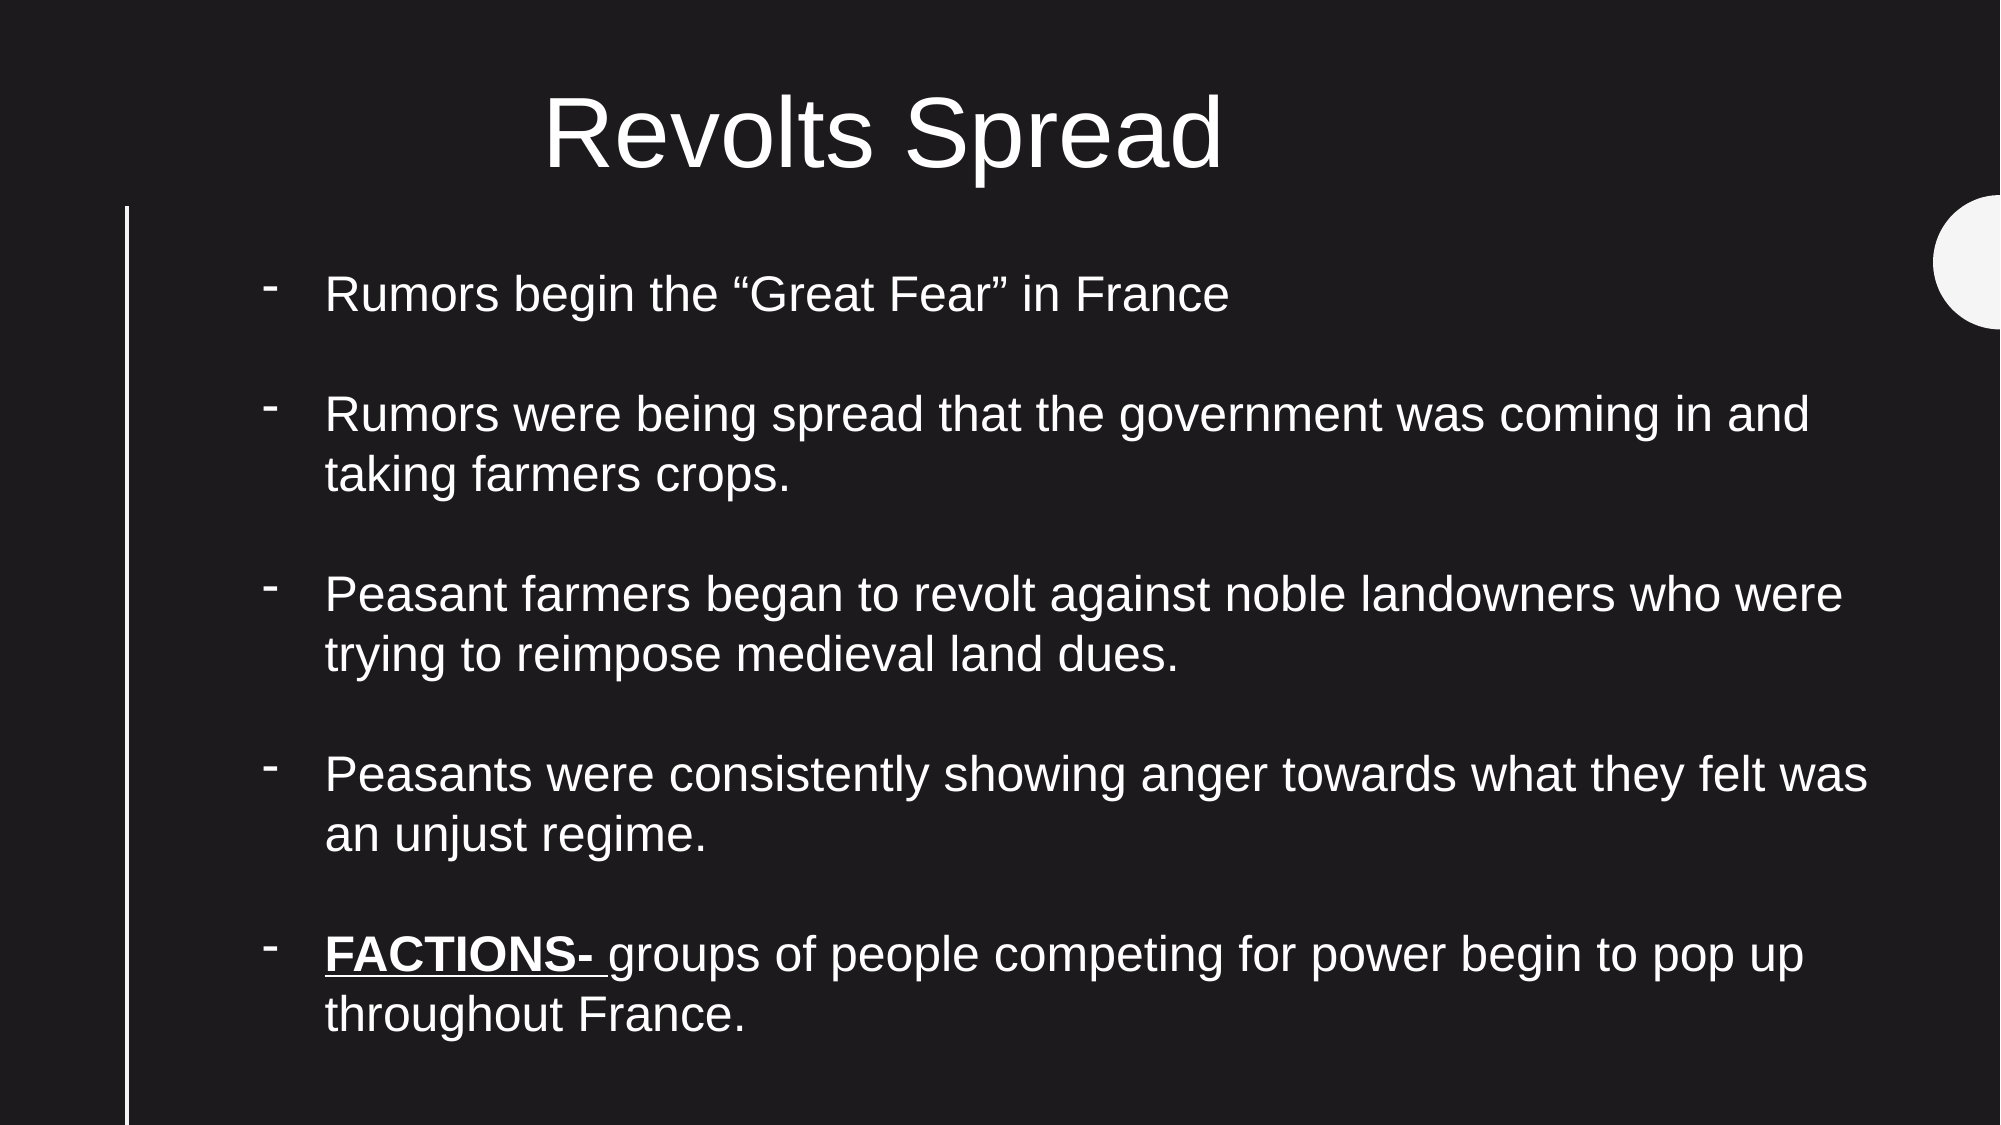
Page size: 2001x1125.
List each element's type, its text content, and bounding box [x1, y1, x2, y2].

text_box Rumors begin the “Great Fear” in France Rumors were being spread that the government was coming in and taking farmers crops. Peasant farmers began to revolt against noble landowners who were trying to reimpose medieval land dues. Peasants were consistently showing anger towards what they felt was an unjust regime. FACTIONS- groups of people competing for power begin to pop up throughout France. [234, 246, 1914, 1093]
text_box Revolts Spread [527, 52, 1894, 195]
